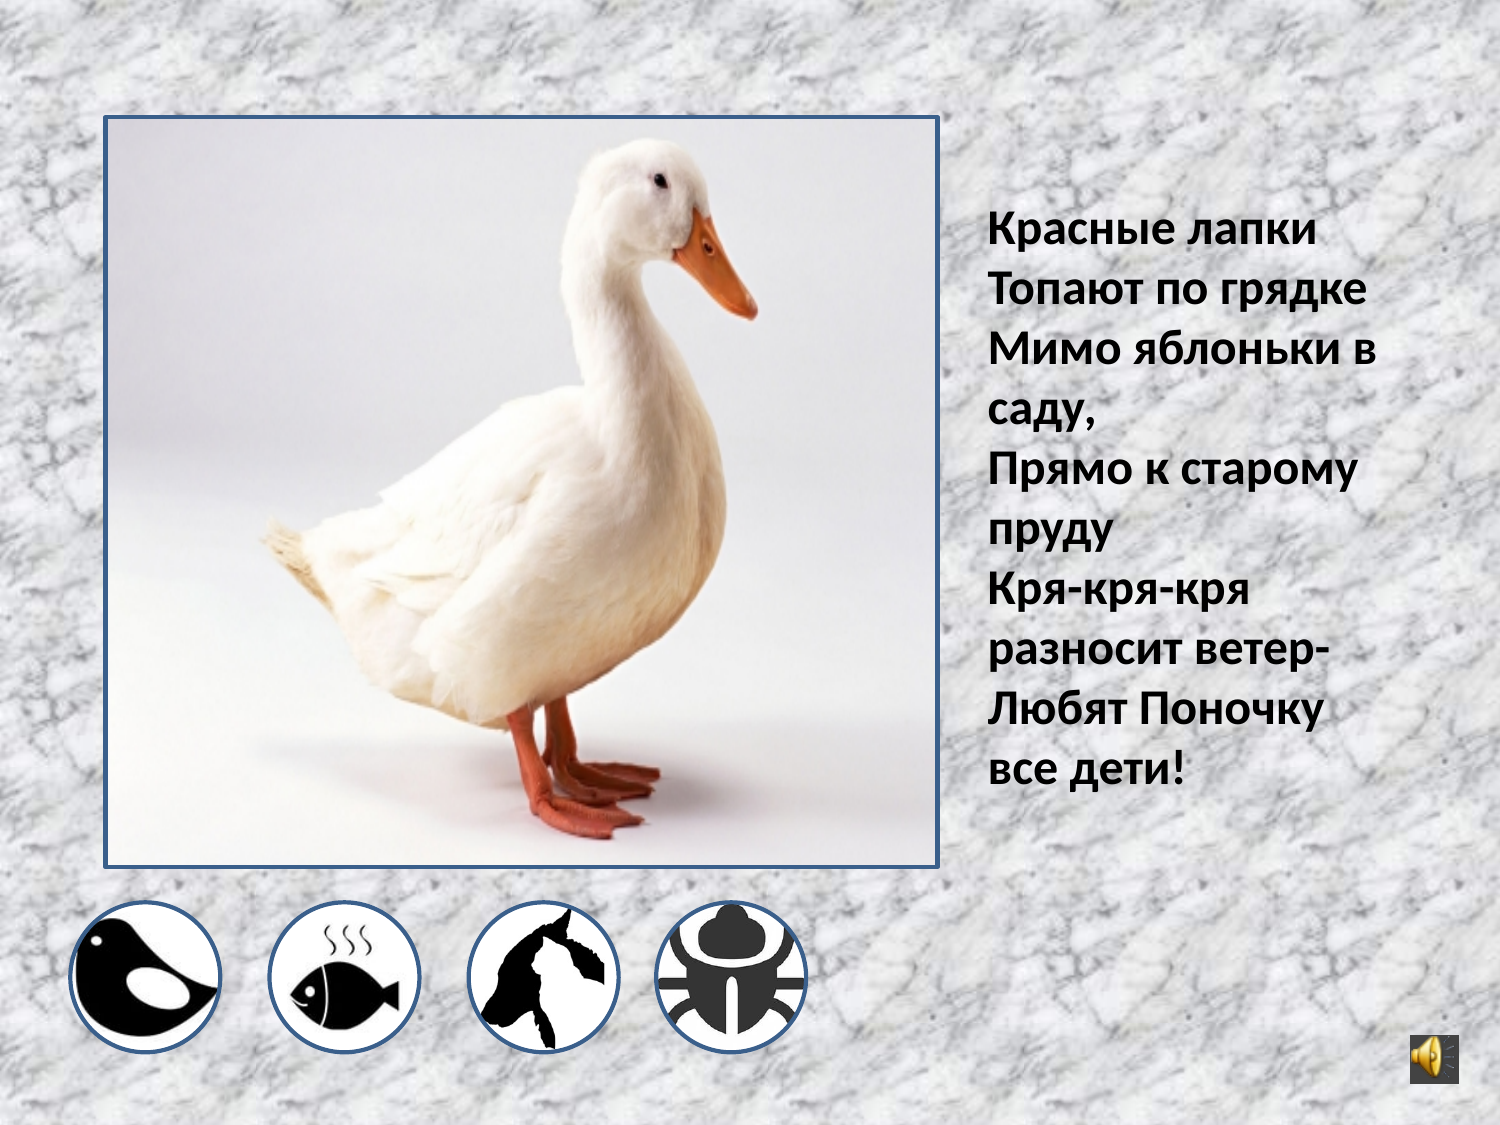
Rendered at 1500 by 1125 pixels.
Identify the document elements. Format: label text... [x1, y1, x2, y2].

text_box Красные лапки Топают по грядке Мимо яблоньки в саду, Прямо к старому пруду Кря-кря-кря разносит ветер- Любят Поночку все дети! [972, 187, 1418, 803]
text_box [466, 900, 621, 1055]
text_box [267, 900, 422, 1055]
text_box [654, 900, 809, 1055]
text_box [68, 900, 223, 1055]
text_box [103, 115, 940, 869]
picture [0, 0, 1500, 1125]
